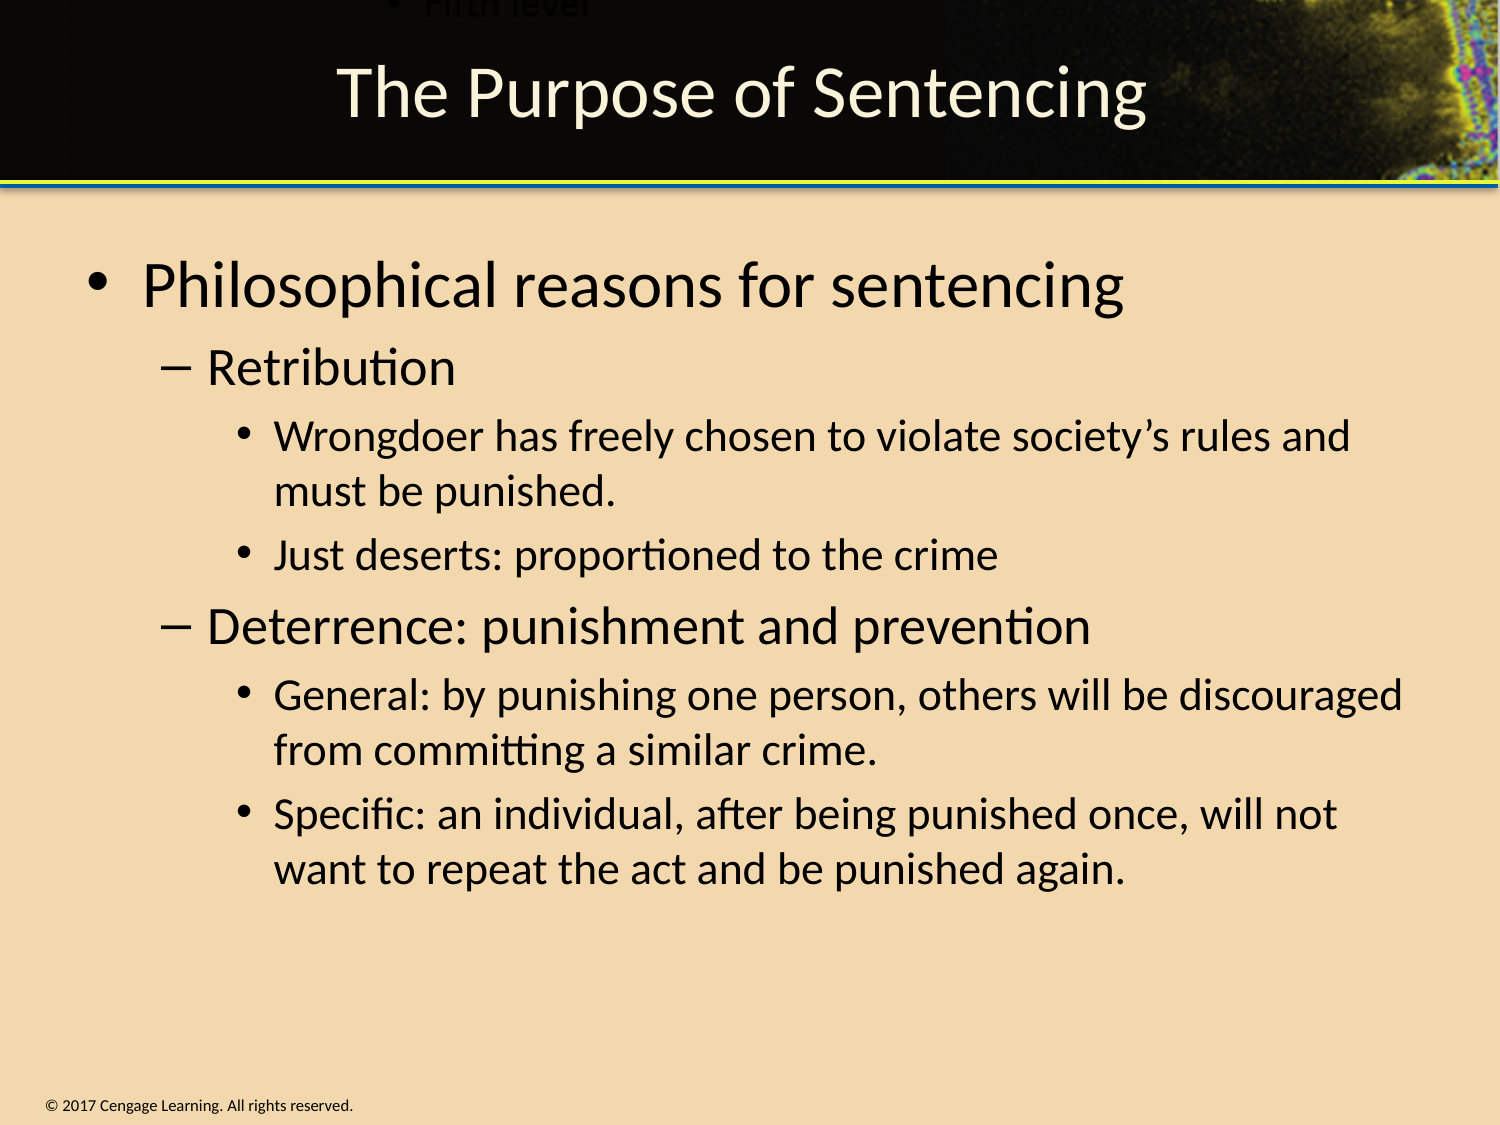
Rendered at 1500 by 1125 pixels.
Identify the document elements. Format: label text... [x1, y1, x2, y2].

list Philosophical reasons for sentencing Retribution Wrongdoer has freely chosen to violate society’s rules and must be punished. Just deserts: proportioned to the crime Deterrence: punishment and prevention General: by punishing one person, others will be discouraged from committing a similar crime. Specific: an individual, after being punished once, will not want to repeat the act and be punished again. [71, 232, 1445, 1075]
picture [0, 0, 1500, 180]
title The Purpose of Sentencing [25, 0, 1461, 176]
